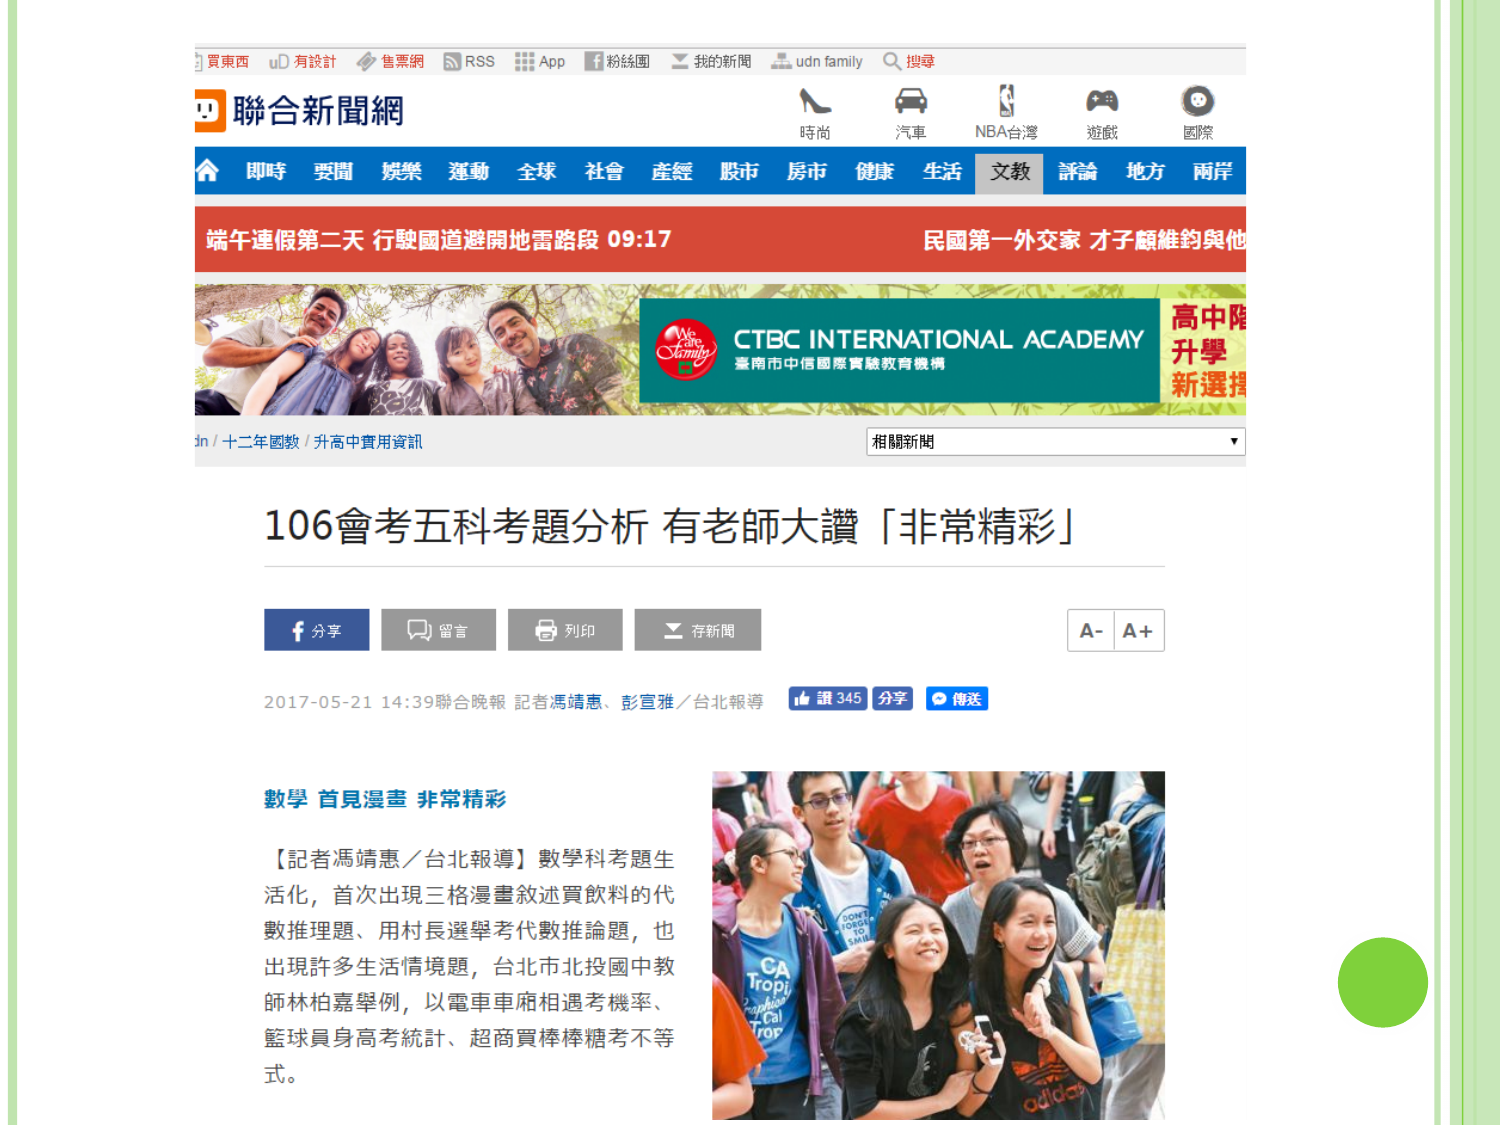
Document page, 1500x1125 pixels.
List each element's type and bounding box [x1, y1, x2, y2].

picture [194, 43, 1247, 1121]
